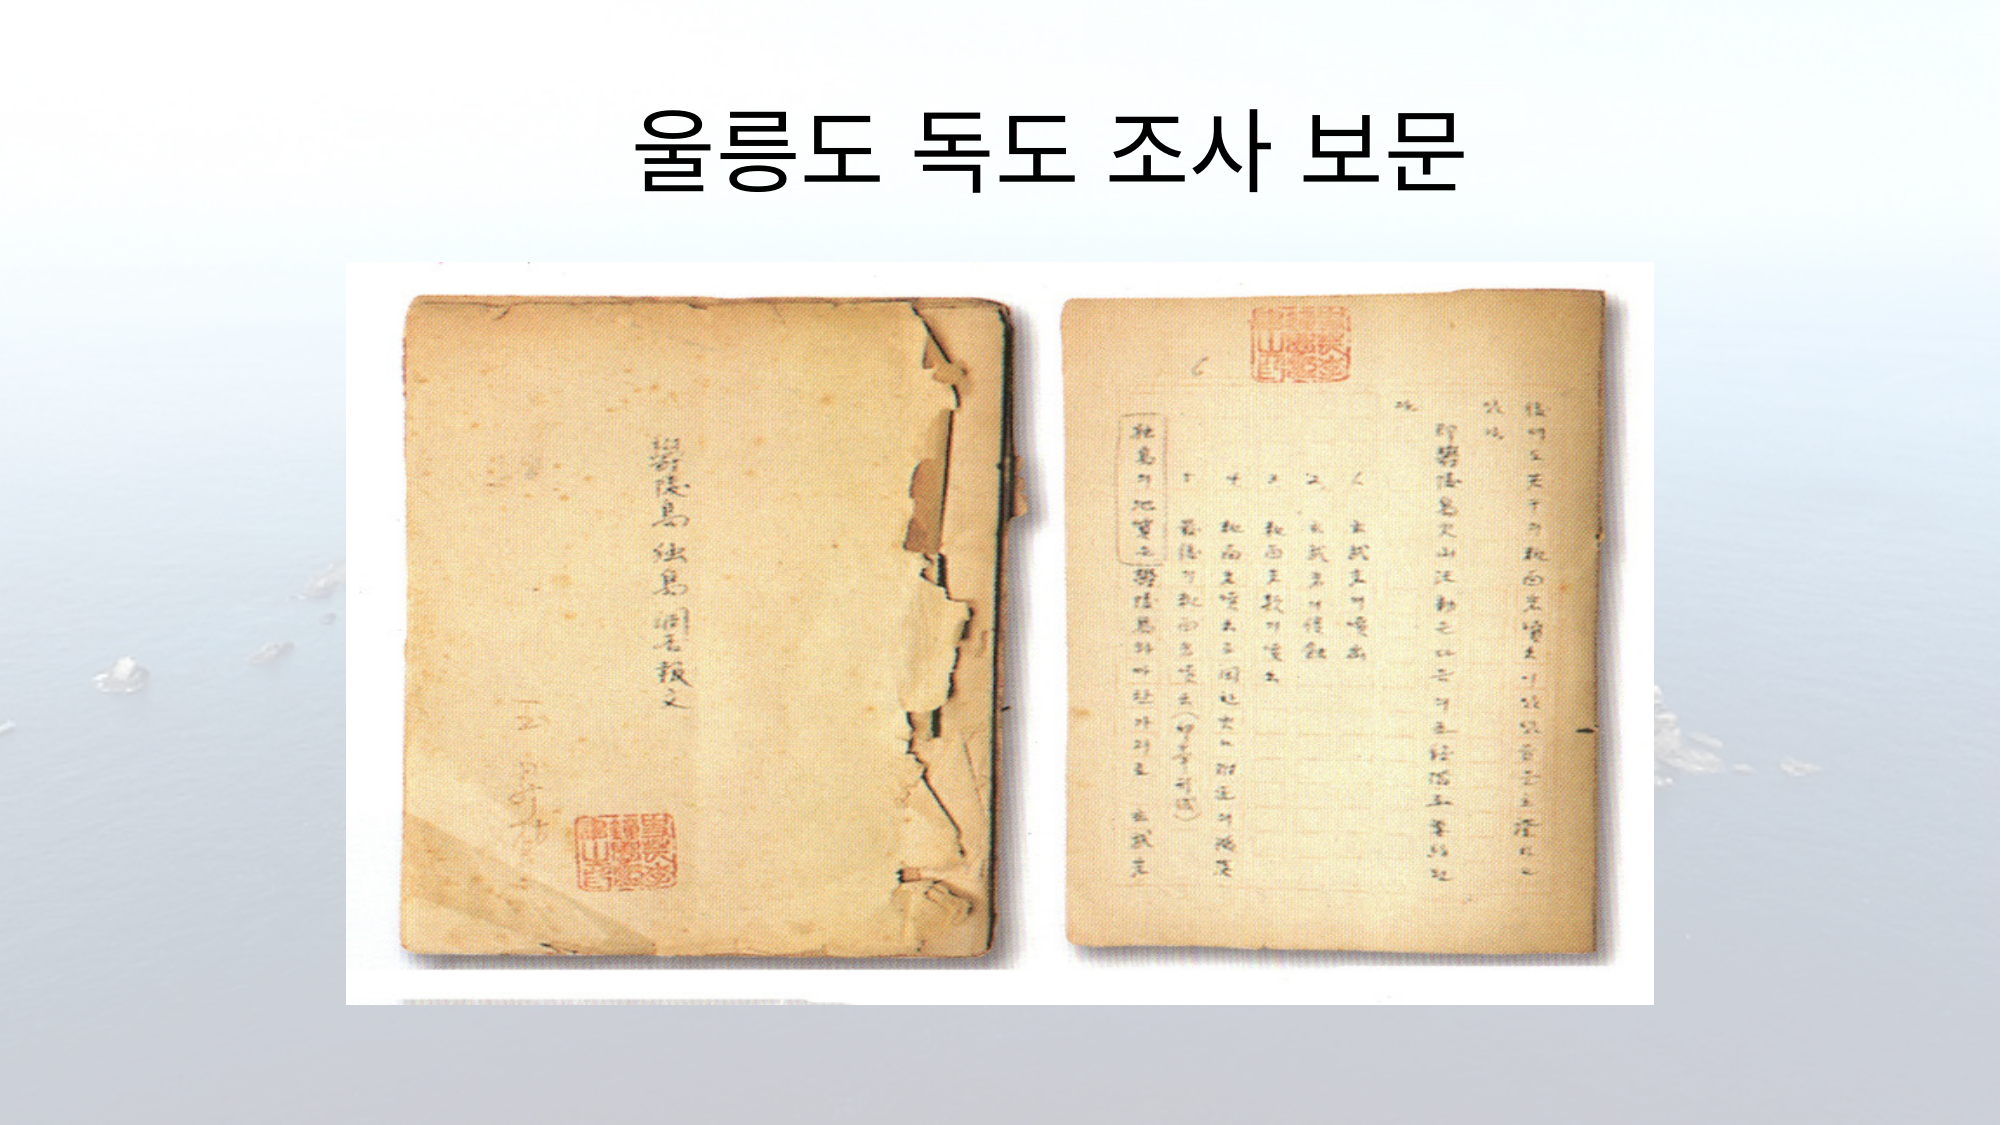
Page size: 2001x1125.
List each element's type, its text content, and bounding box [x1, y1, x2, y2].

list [345, 262, 1655, 1006]
title 울릉도 독도 조사 보문 [338, 54, 1763, 243]
